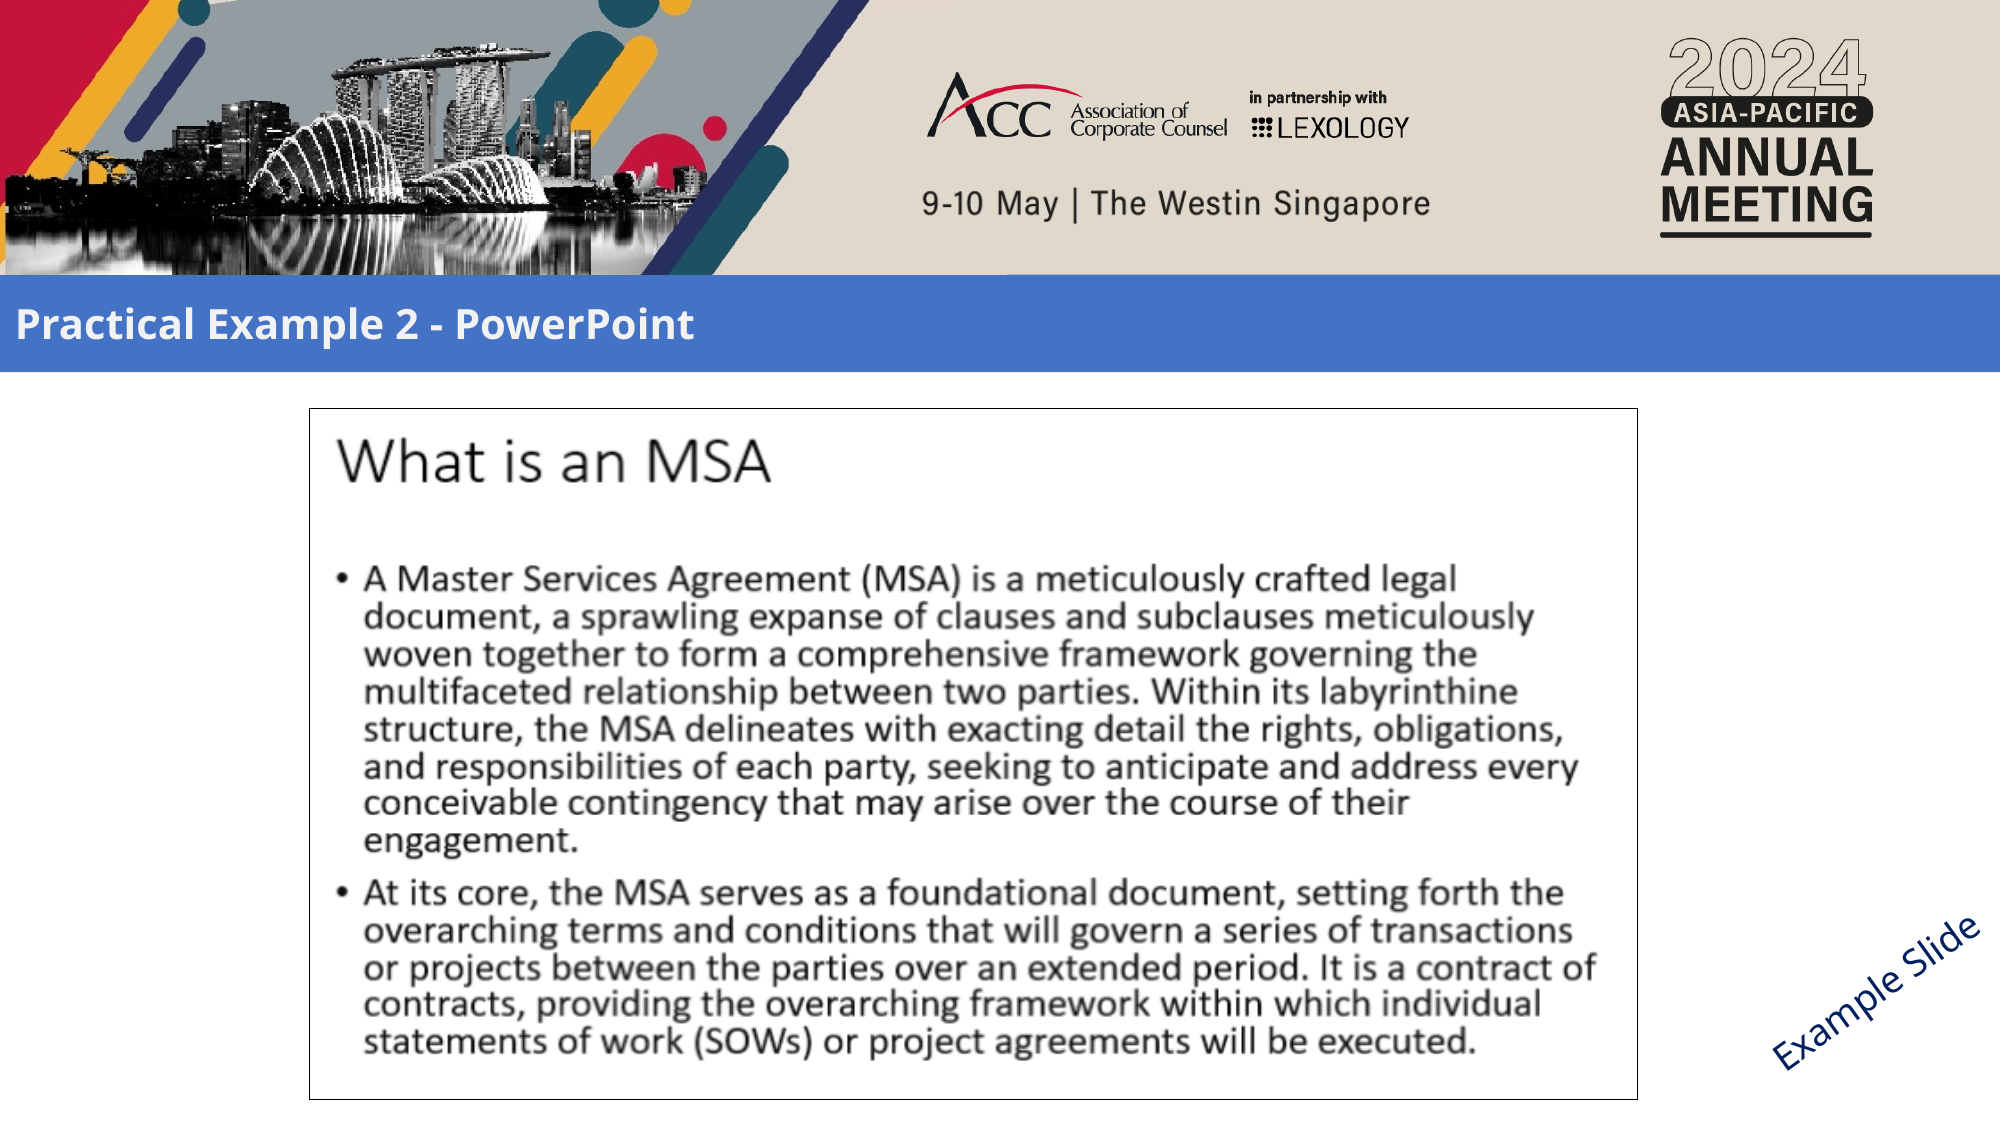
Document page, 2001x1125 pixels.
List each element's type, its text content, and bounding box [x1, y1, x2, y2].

text_box Practical Example 2 - PowerPoint [0, 275, 2000, 373]
text_box Example Slide [1746, 864, 2000, 1094]
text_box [0, 0, 2000, 275]
picture [309, 408, 1638, 1100]
